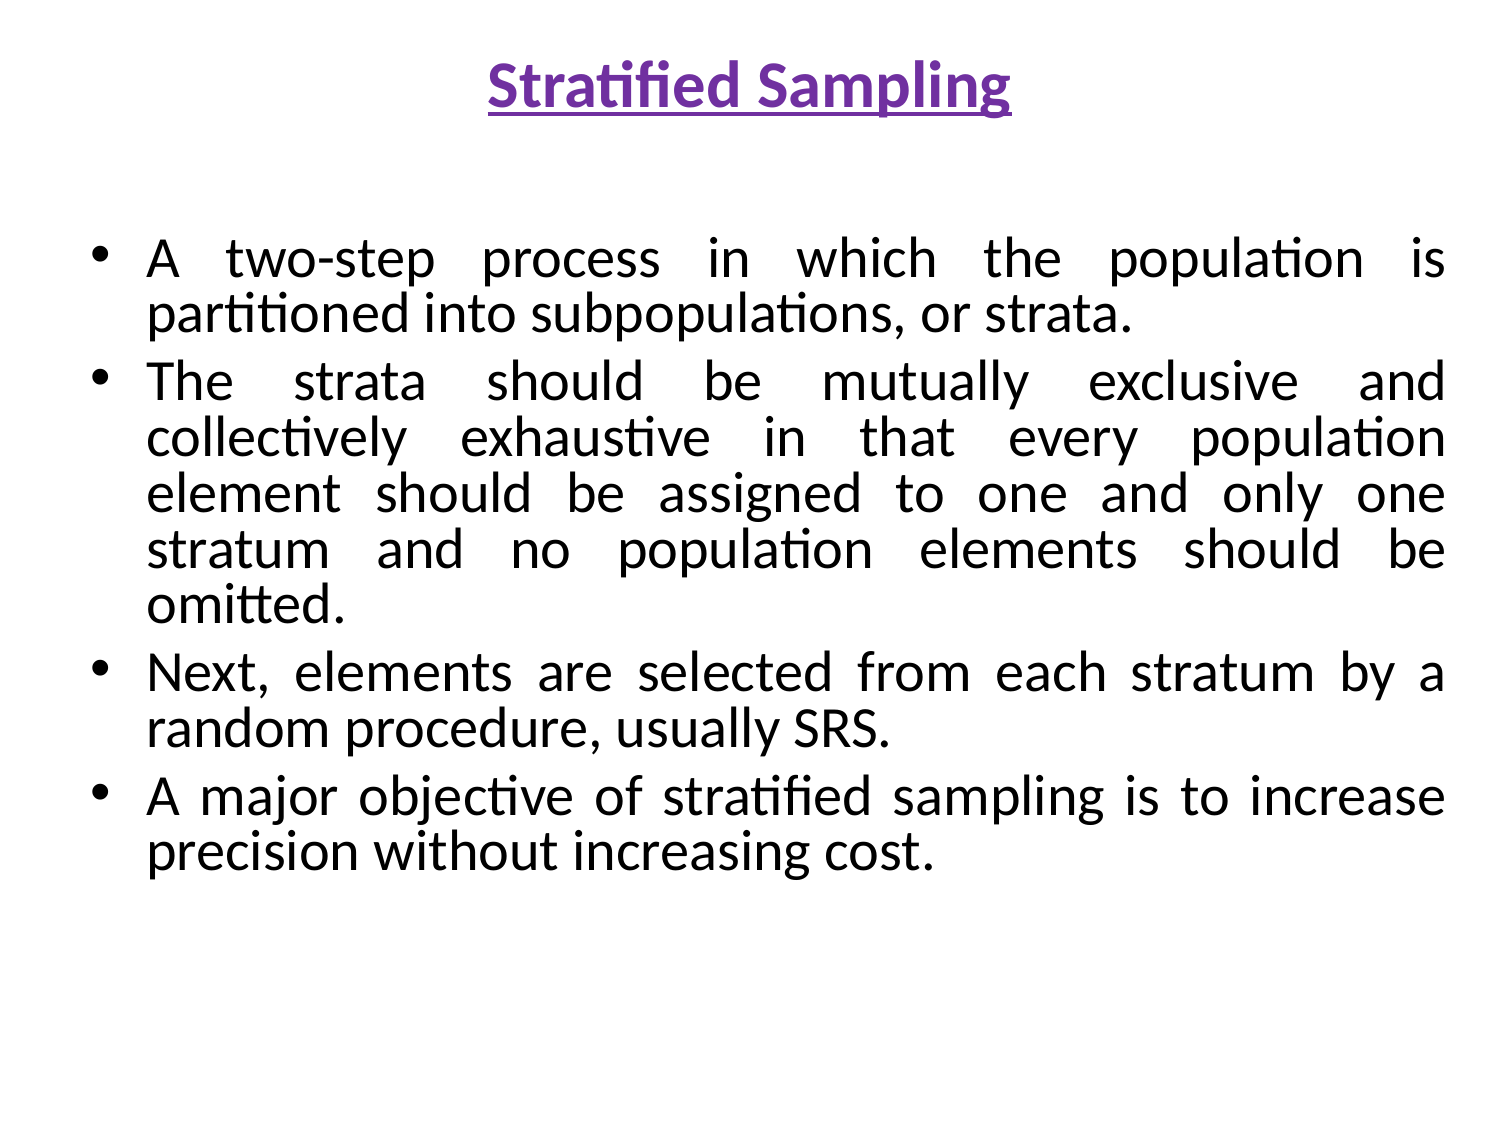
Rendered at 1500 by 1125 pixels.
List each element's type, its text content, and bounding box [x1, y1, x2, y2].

title Stratified Sampling [75, 62, 1425, 100]
list A two-step process in which the population is partitioned into subpopulations, or strata. The strata should be mutually exclusive and collectively exhaustive in that every population element should be assigned to one and only one stratum and no population elements should be omitted. Next, elements are selected from each stratum by a random procedure, usually SRS. A major objective of stratified sampling is to increase precision without increasing cost. [75, 224, 1463, 1088]
